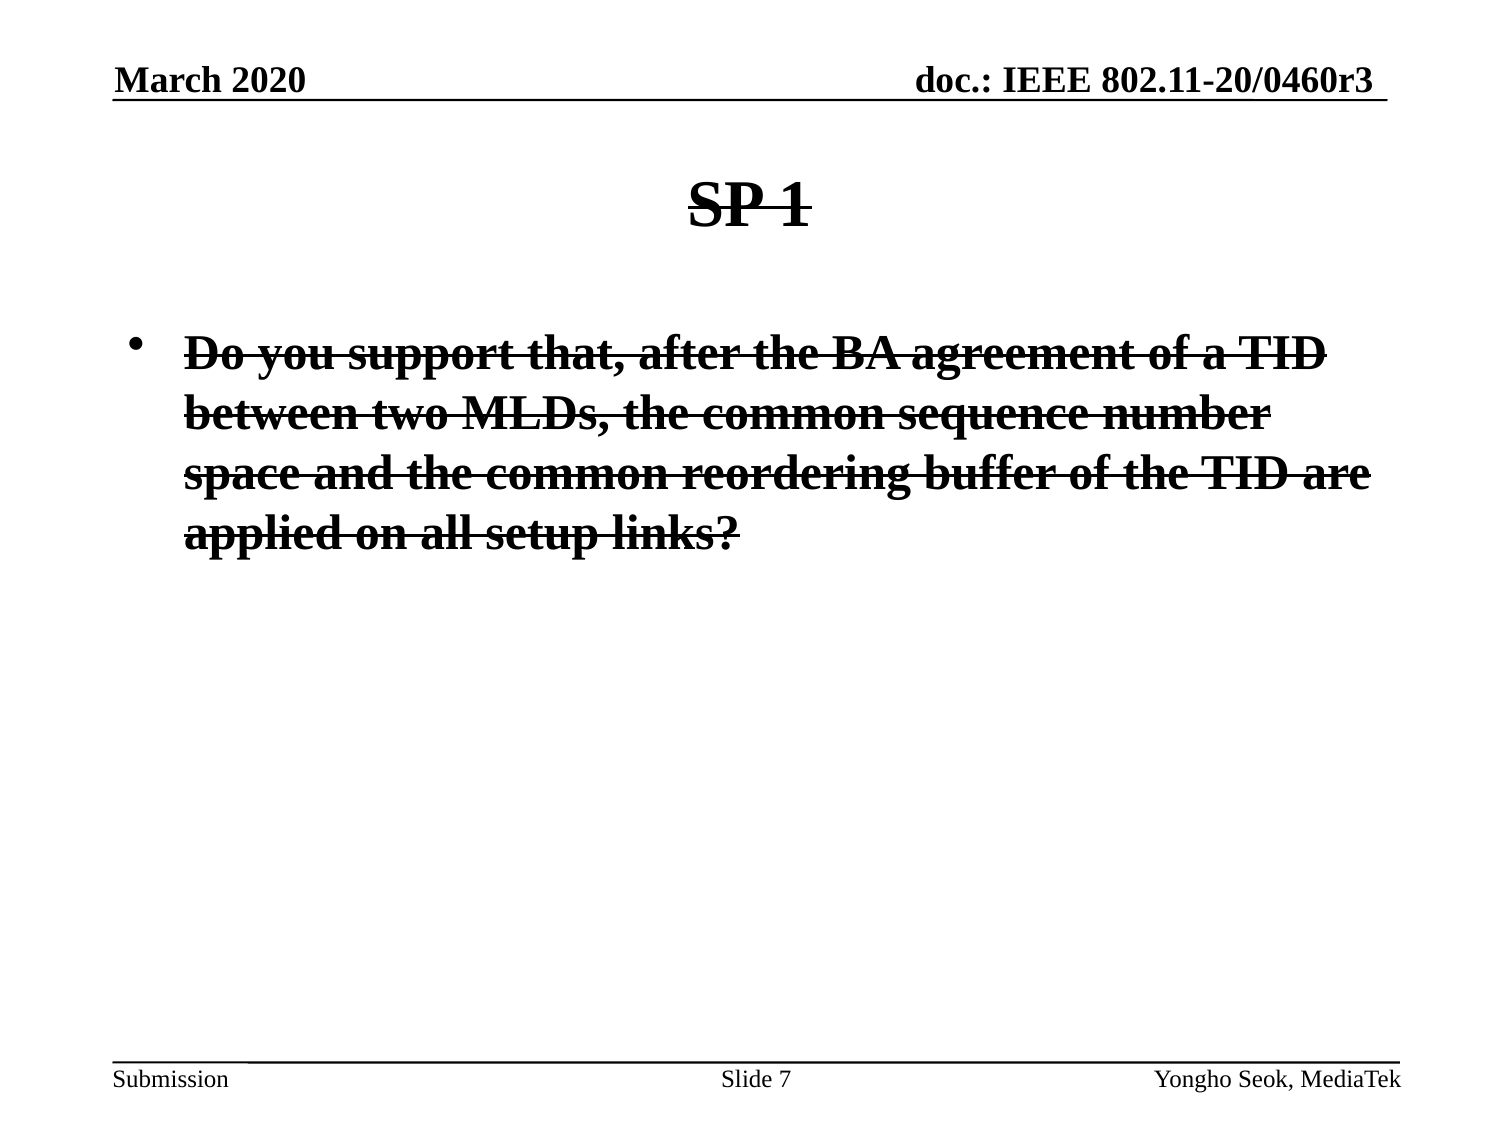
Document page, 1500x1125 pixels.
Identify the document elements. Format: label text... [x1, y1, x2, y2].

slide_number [114, 54, 309, 101]
list Do you support that, after the BA agreement of a TID between two MLDs, the common sequence number space and the common reordering buffer of the TID are applied on all setup links? [112, 312, 1388, 988]
title SP 1 [0, 112, 1500, 288]
footer Yongho Seok, MediaTek [1150, 1061, 1402, 1093]
slide_number Slide 7 [712, 1061, 800, 1093]
